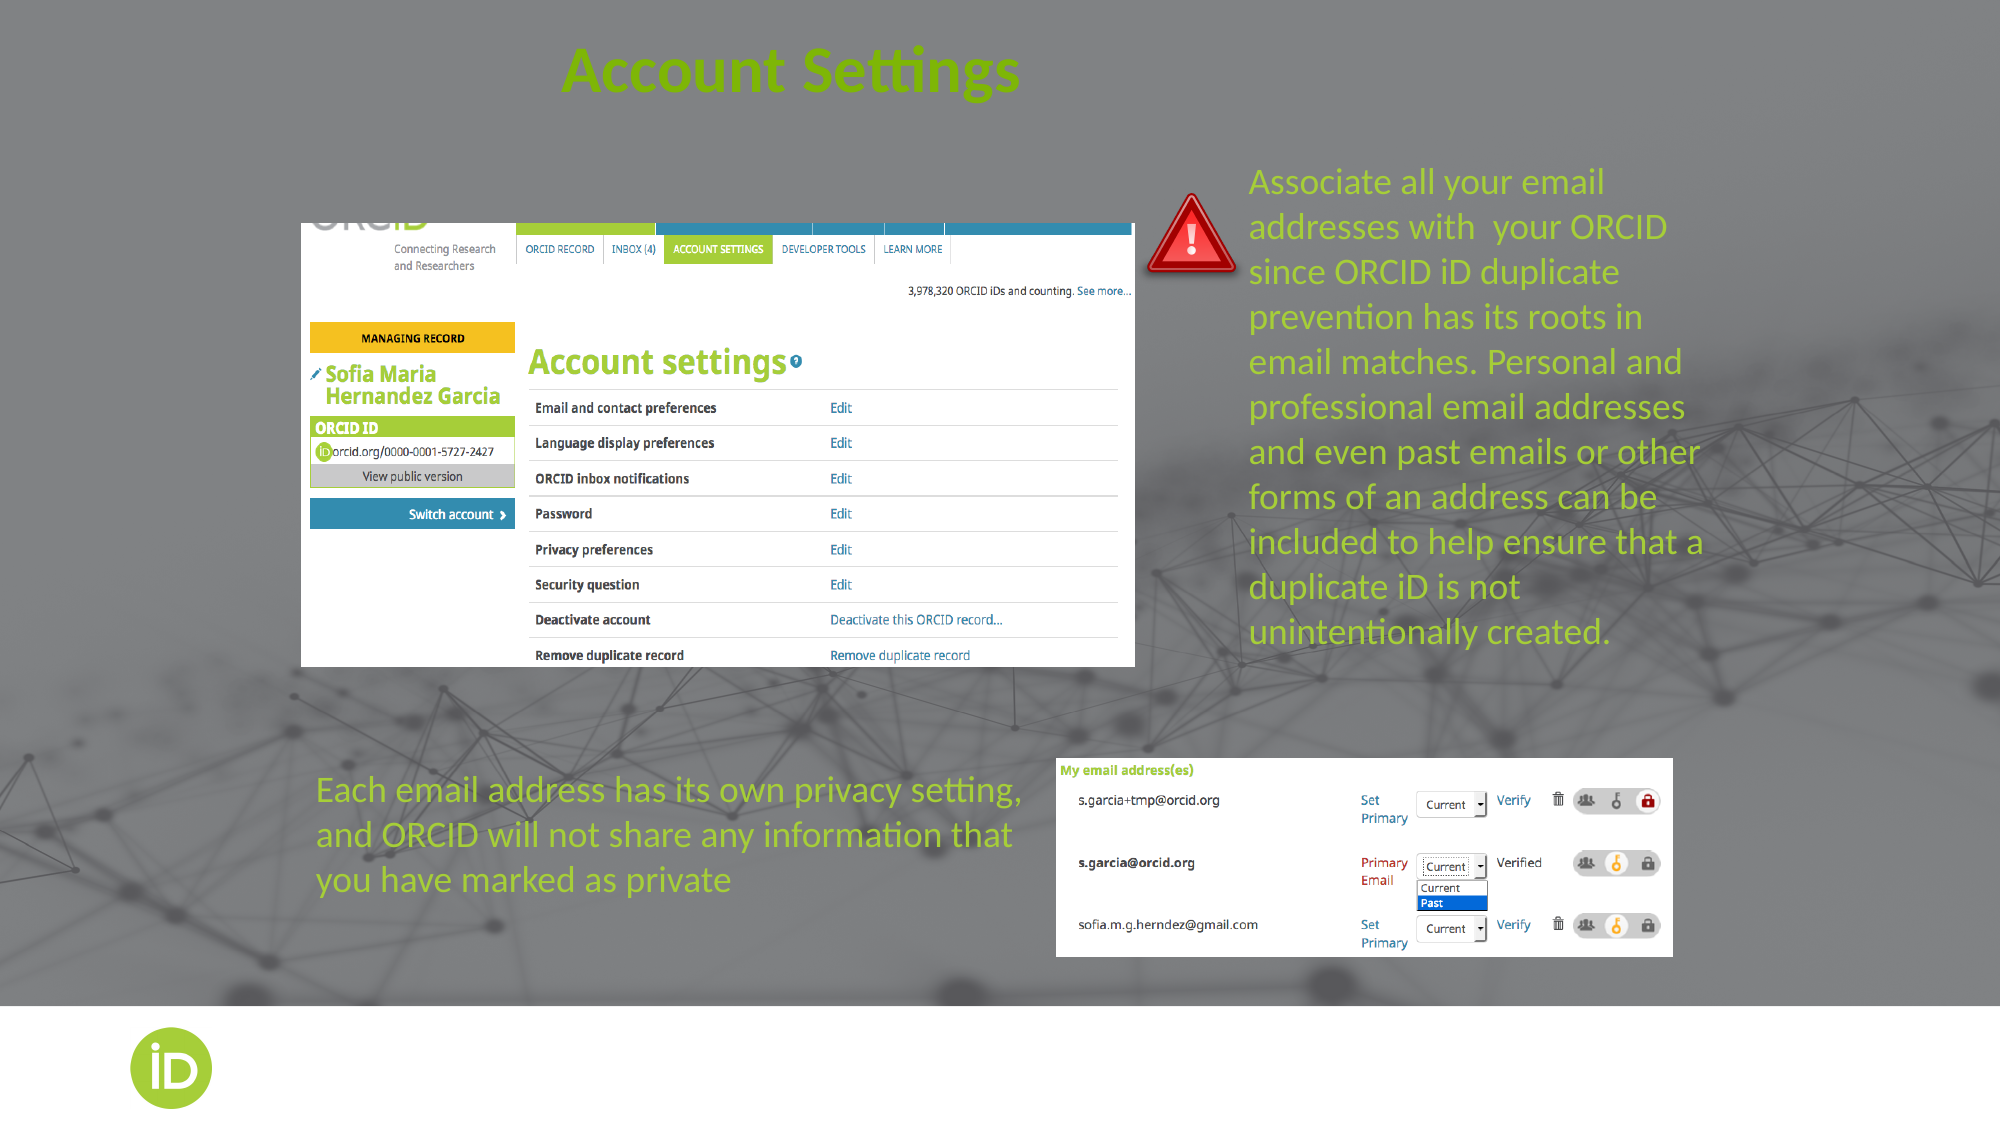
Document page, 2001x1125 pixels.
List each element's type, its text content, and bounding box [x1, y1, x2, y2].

text_box Account Settings [249, 18, 1036, 114]
picture [0, 0, 2000, 1125]
text_box Associate all your email addresses with your ORCID since ORCID iD duplicate prevention has its roots in email matches. Personal and professional email addresses and even past emails or other forms of an address can be included to help ensure that a duplicate iD is not unintentionally created. [1233, 149, 1750, 660]
text_box Each email address has its own privacy setting, and ORCID will not share any information that you have marked as private [301, 758, 1056, 908]
